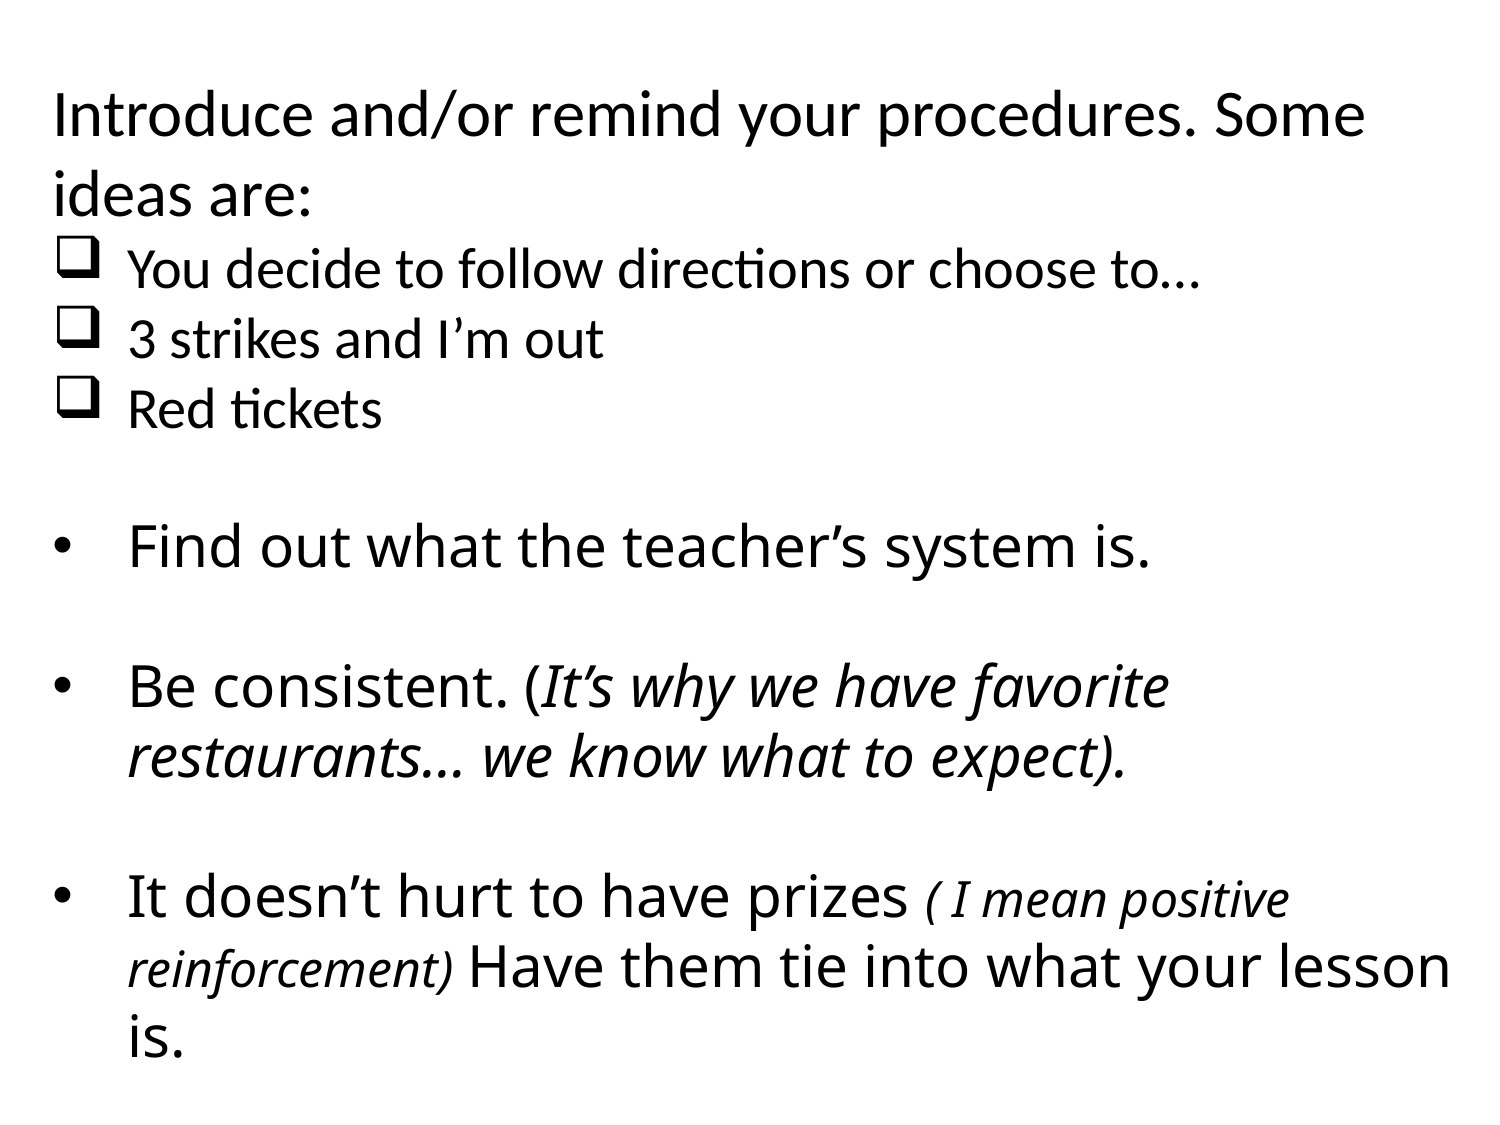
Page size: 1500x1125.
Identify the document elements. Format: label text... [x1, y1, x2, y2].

text_box Introduce and/or remind your procedures. Some ideas are: You decide to follow directions or choose to… 3 strikes and I’m out Red tickets Find out what the teacher’s system is. Be consistent. (It’s why we have favorite restaurants… we know what to expect). It doesn’t hurt to have prizes ( I mean positive reinforcement) Have them tie into what your lesson is. [37, 62, 1488, 1117]
